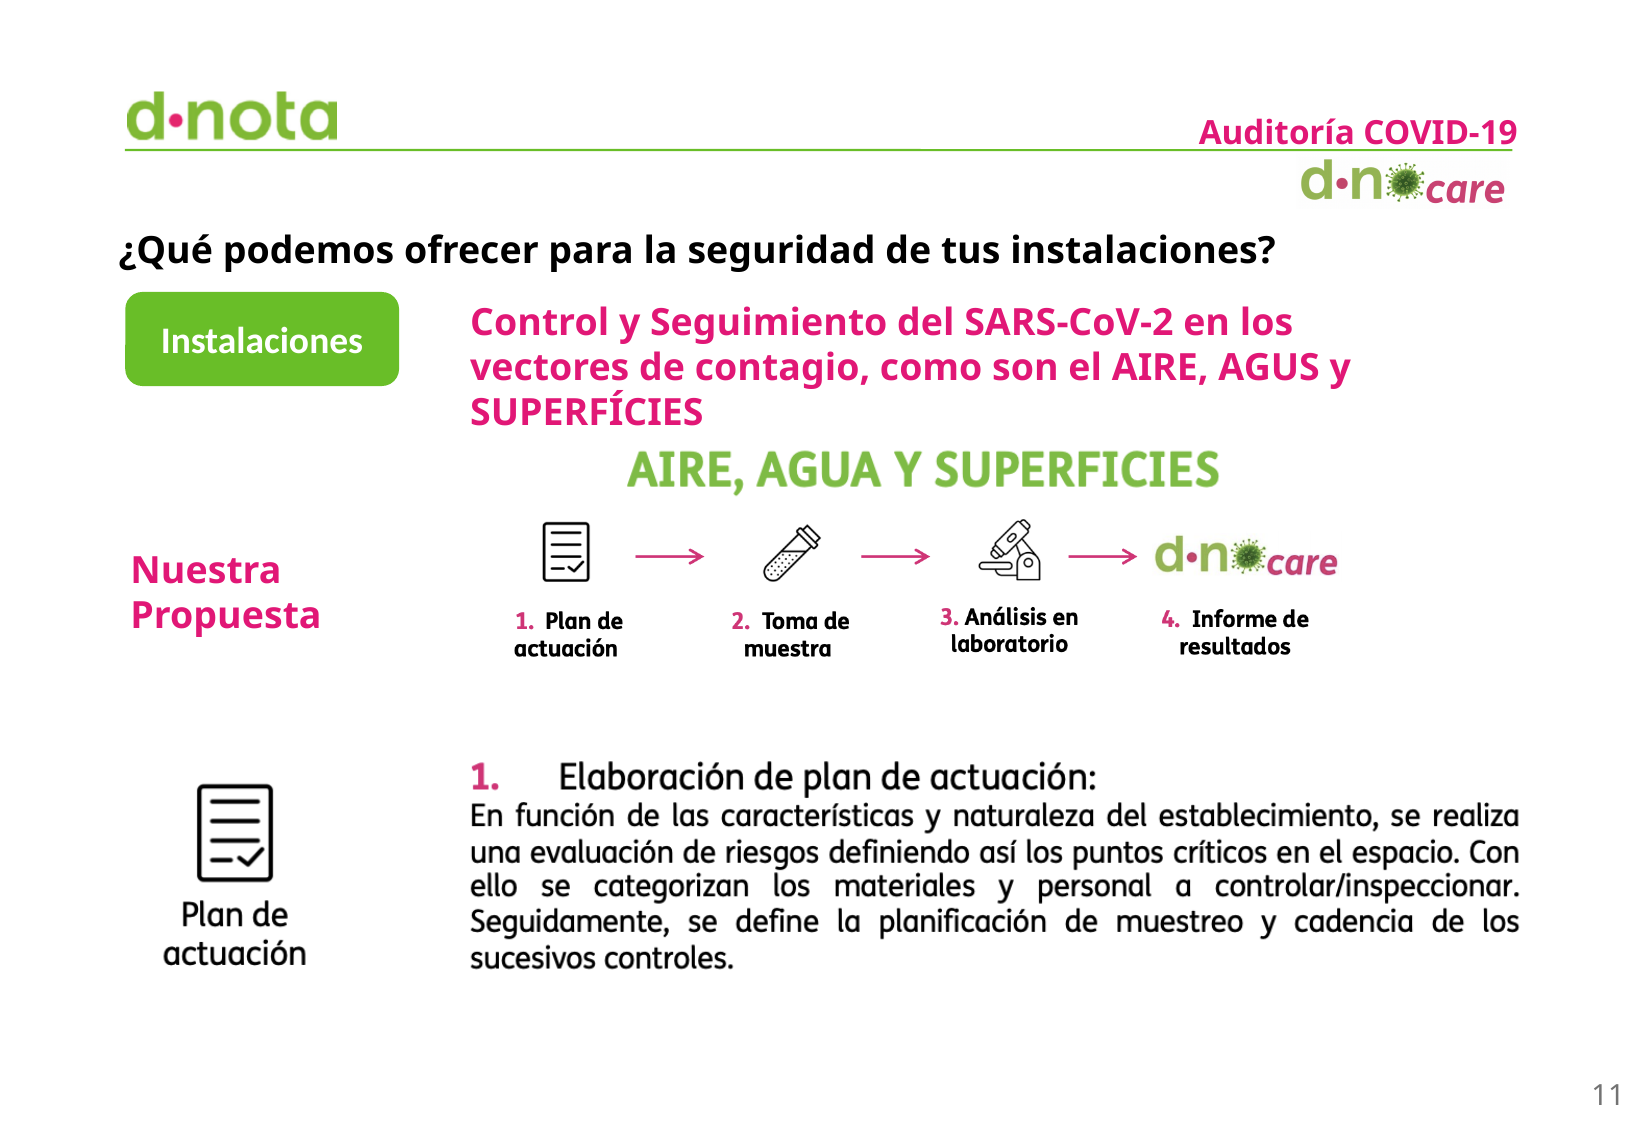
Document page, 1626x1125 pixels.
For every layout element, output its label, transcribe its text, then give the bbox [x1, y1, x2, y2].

picture [150, 760, 318, 988]
text_box ¿Qué podemos ofrecer para la seguridad de tus instalaciones? [103, 173, 1387, 279]
text_box 11 [1576, 1068, 1625, 1119]
text_box Nuestra Propuesta [115, 539, 423, 644]
picture [1296, 152, 1510, 210]
picture [481, 423, 1354, 681]
picture [450, 734, 1557, 1000]
picture [127, 89, 341, 145]
text_box Control y Seguimiento del SARS-CoV-2 en los vectores de contagio, como son el AIRE, AGUS y SUPERFÍCIES [455, 290, 1472, 441]
text_box Auditoría COVID-19 [1190, 63, 1625, 160]
text_box Instalaciones [125, 291, 400, 387]
